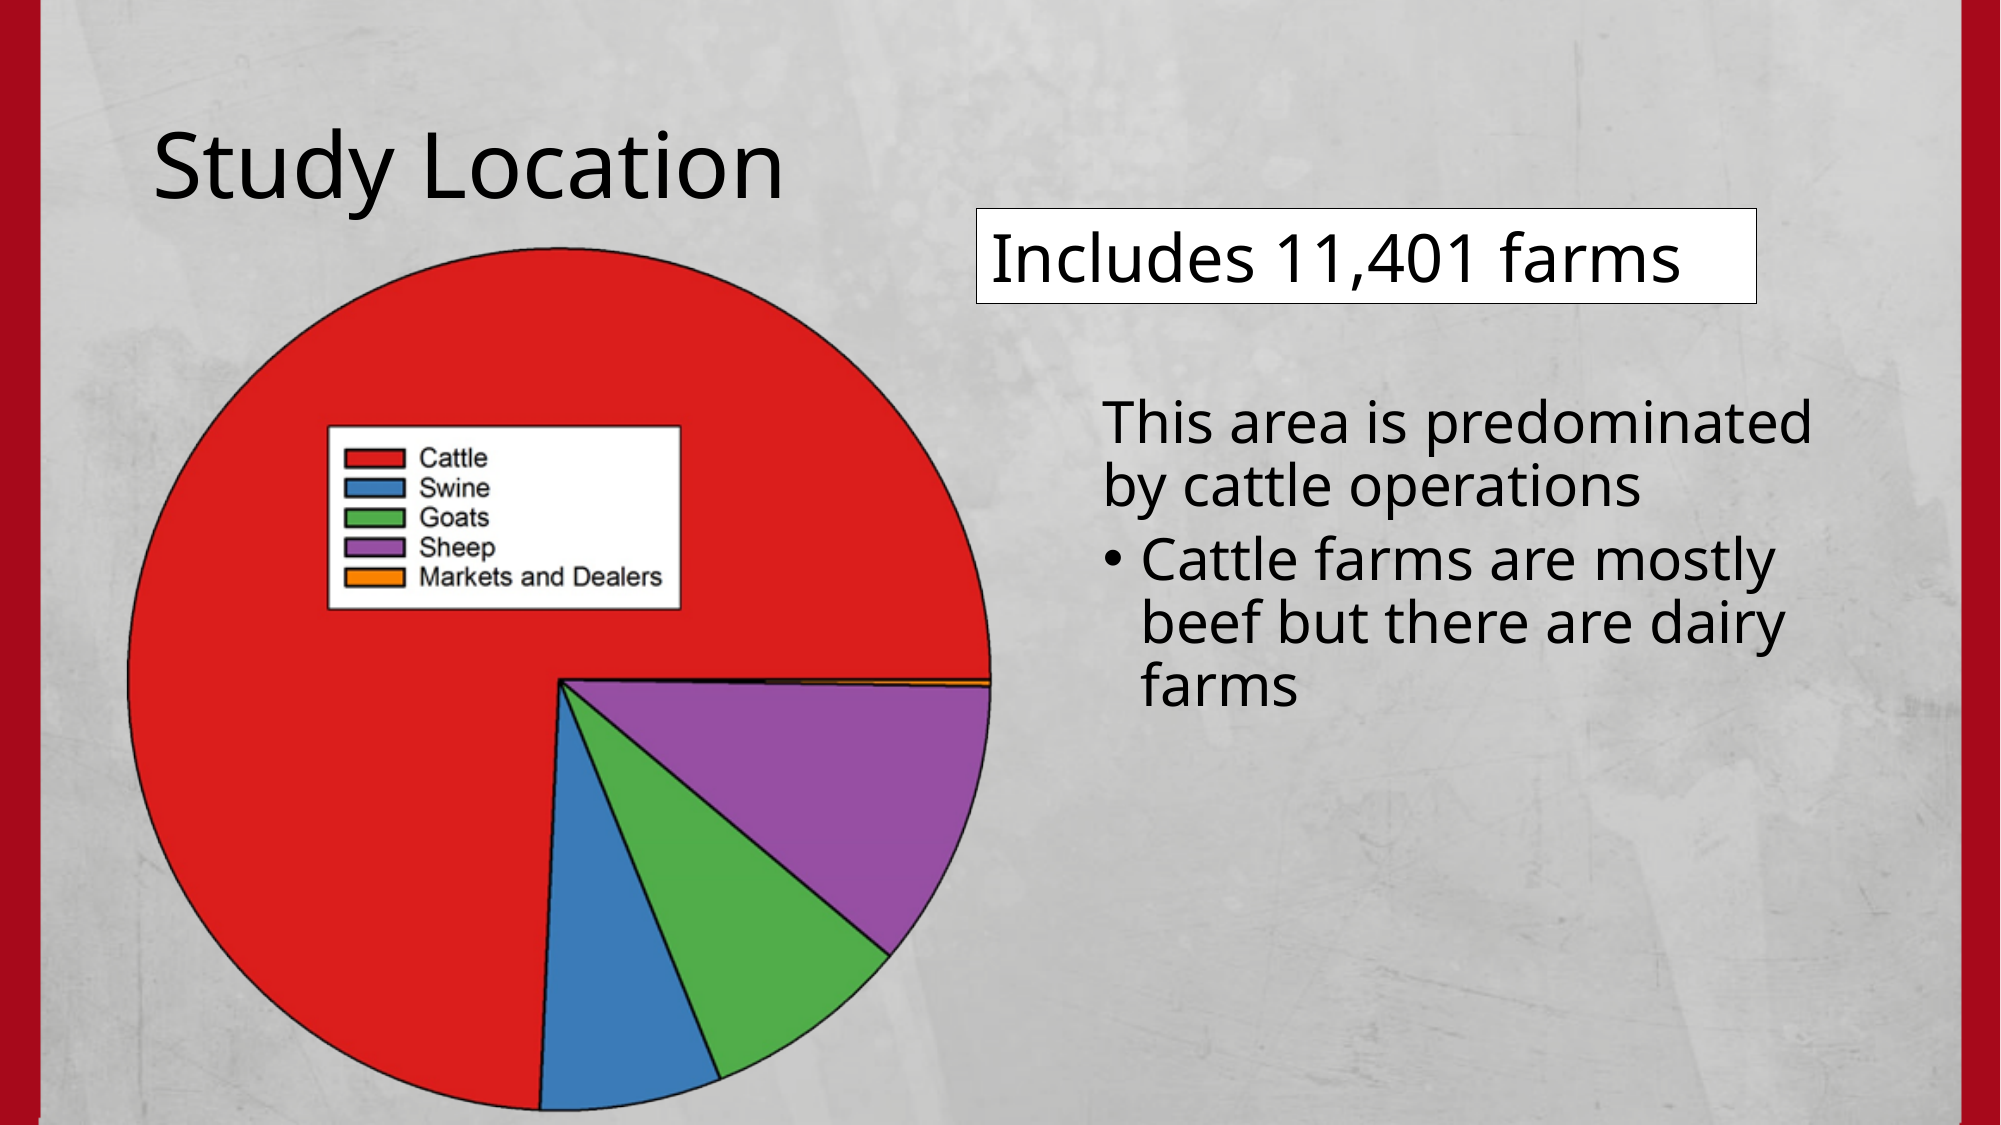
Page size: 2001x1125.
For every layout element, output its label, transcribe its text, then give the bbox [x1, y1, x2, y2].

picture [0, 0, 2001, 1125]
title Study Location [137, 59, 1863, 278]
list This area is predominated by cattle operations Cattle farms are mostly beef but there are dairy farms [1013, 386, 1863, 1014]
text_box Includes 11,401 farms [1013, 208, 1757, 304]
